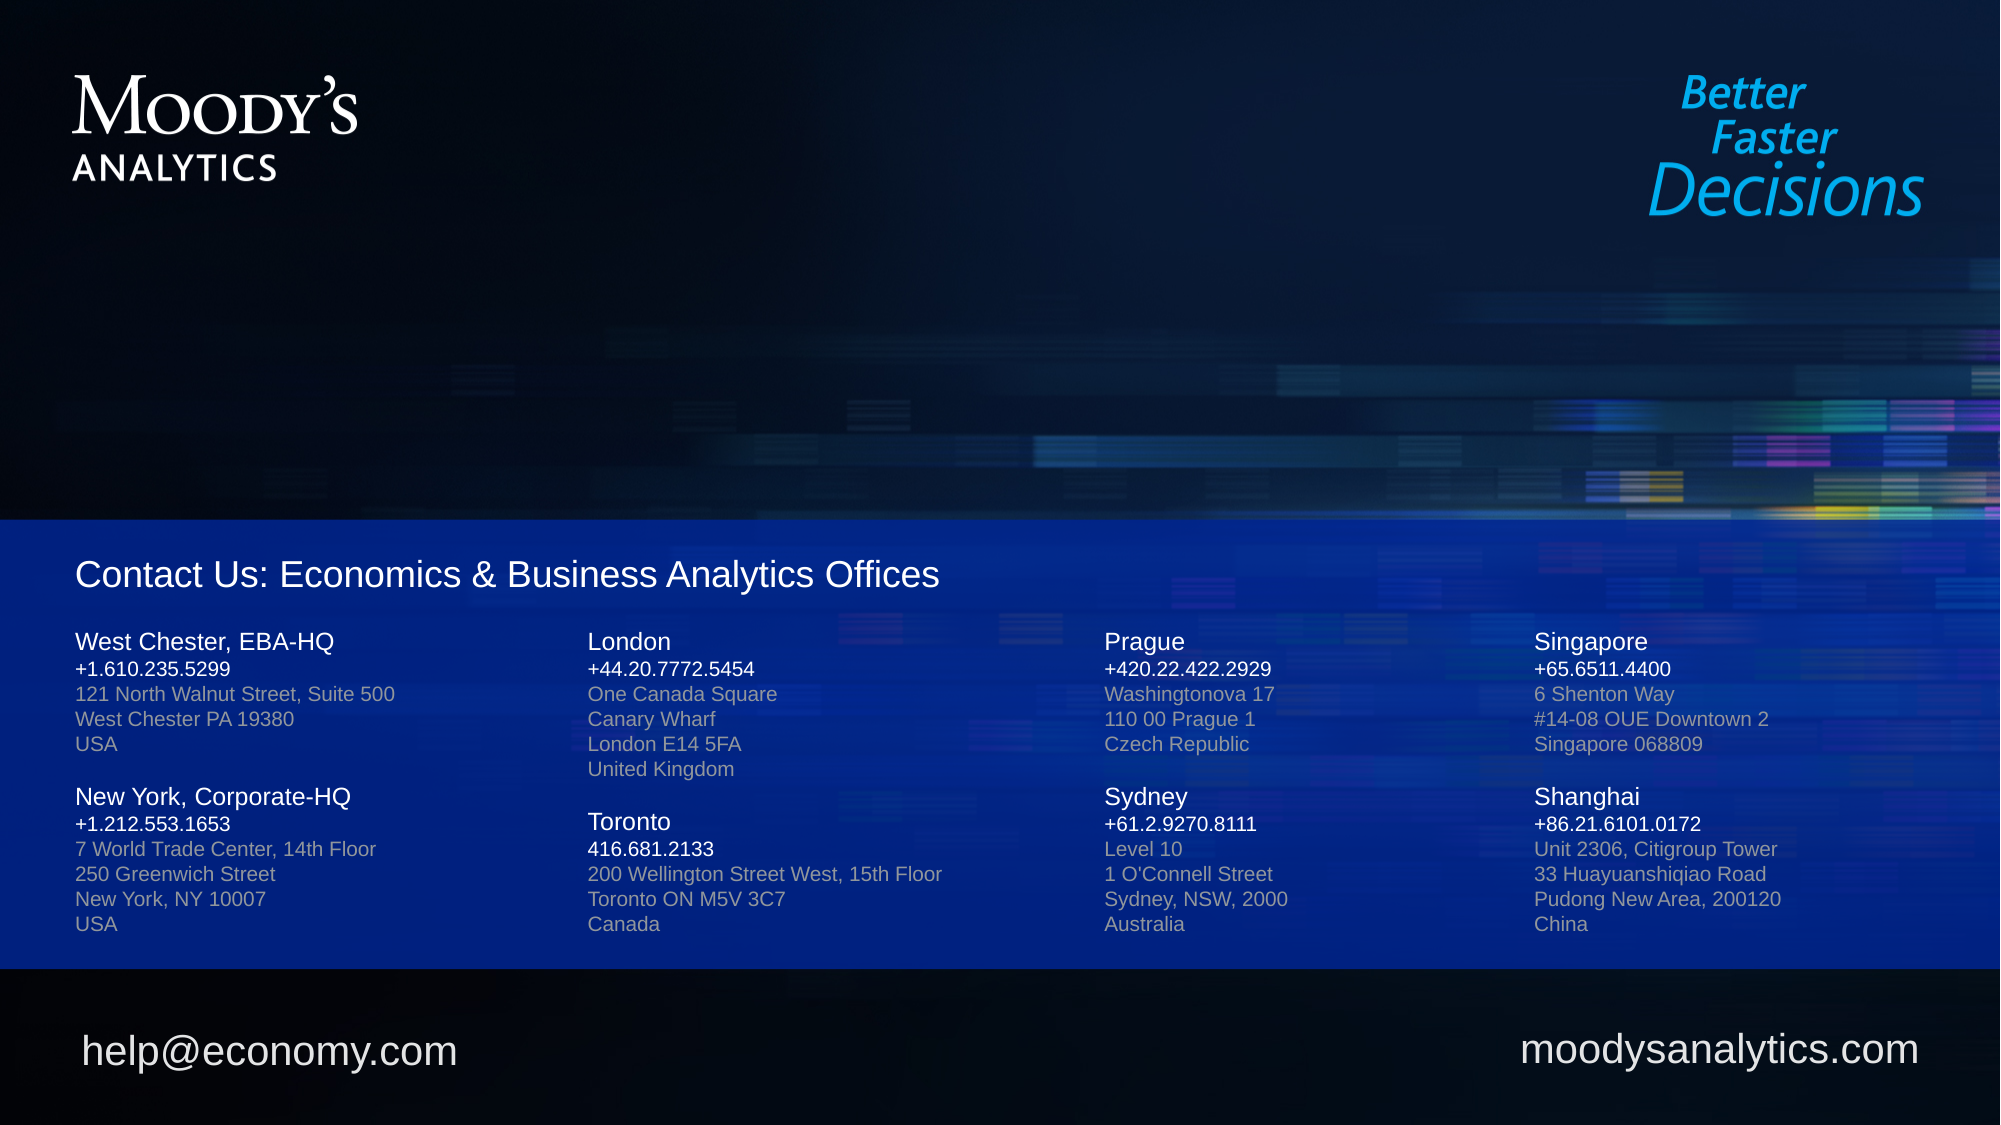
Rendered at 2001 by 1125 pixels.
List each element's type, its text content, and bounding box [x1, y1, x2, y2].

picture [1995, 970, 2000, 1125]
list moodysanalytics.com [1101, 969, 1995, 1125]
picture [0, 0, 2000, 519]
picture [0, 970, 1101, 1125]
